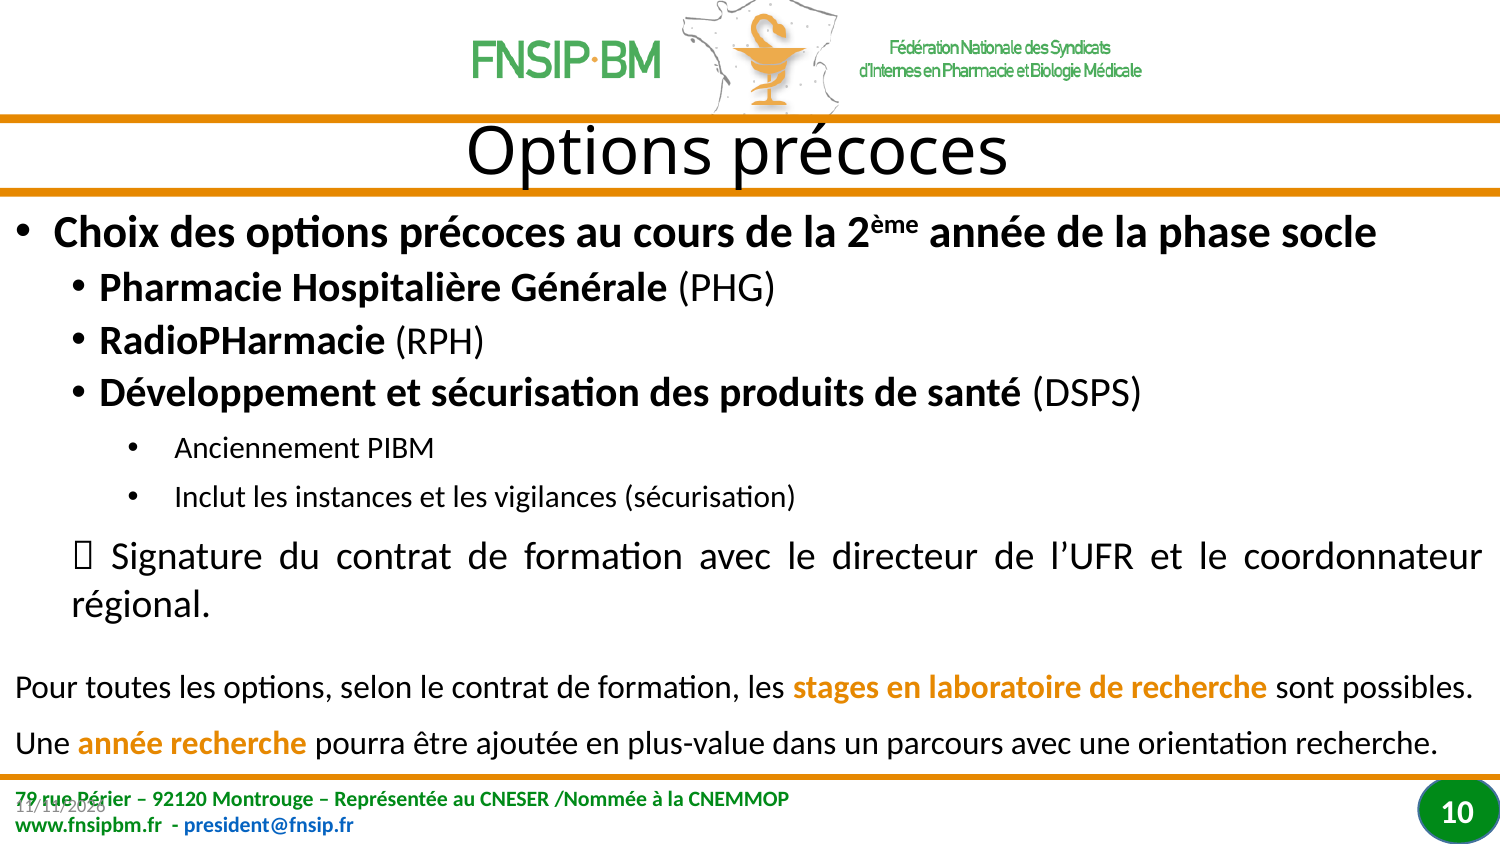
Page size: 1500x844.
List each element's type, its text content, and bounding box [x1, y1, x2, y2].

title Options précoces [0, 123, 1497, 183]
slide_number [0, 782, 338, 828]
table_cell Paris [376, 0, 1160, 114]
slide_number 10 [1418, 784, 1497, 836]
list Choix des options précoces au cours de la 2ème année de la phase socle Pharmacie Hospitalière Générale (PHG) RadioPHarmacie (RPH) Développement et sécurisation des produits de santé (DSPS) Anciennement PIBM Inclut les instances et les vigilances (sécurisation)  Signature du contrat de formation avec le directeur de l’UFR et le coordonnateur régional. Pour toutes les options, selon le contrat de formation, les stages en laboratoire de recherche sont possibles. Une année recherche pourra être ajoutée en plus-value dans un parcours avec une orientation recherche. [0, 200, 1500, 773]
